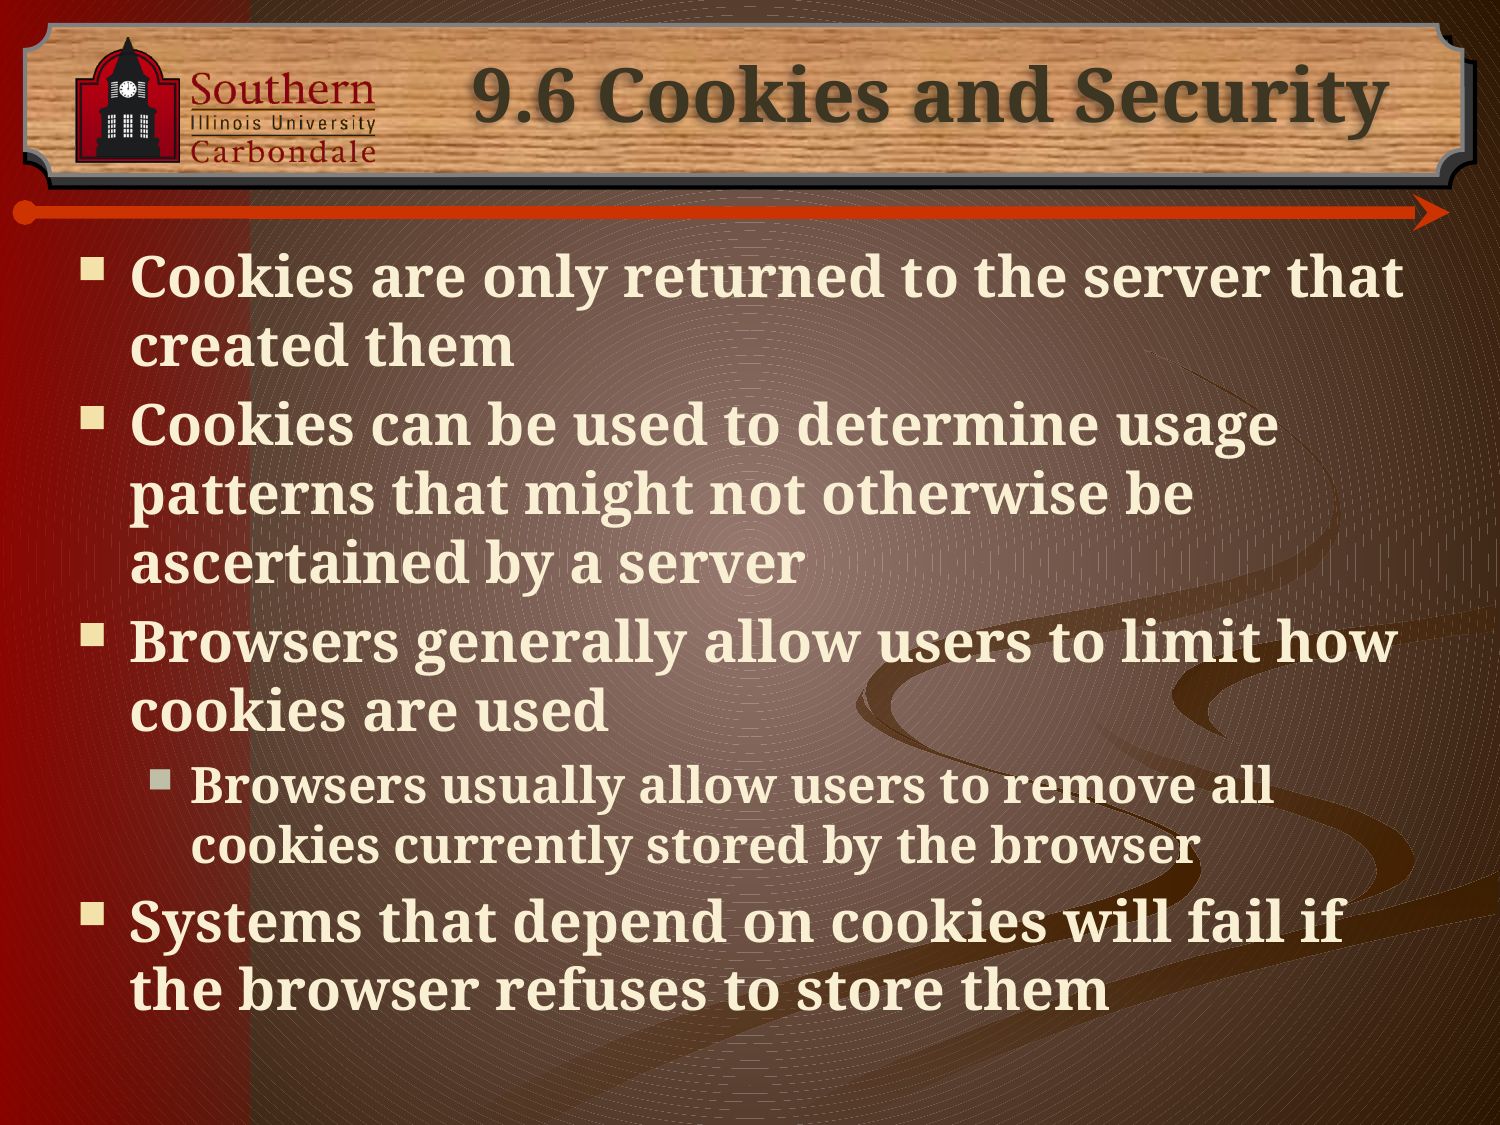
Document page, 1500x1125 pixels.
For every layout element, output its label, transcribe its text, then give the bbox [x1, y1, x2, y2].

title 9.6 Cookies and Security [399, 24, 1463, 176]
list Cookies are only returned to the server that created them Cookies can be used to determine usage patterns that might not otherwise be ascertained by a server Browsers generally allow users to limit how cookies are used Browsers usually allow users to remove all cookies currently stored by the browser Systems that depend on cookies will fail if the browser refuses to store them [62, 224, 1438, 1038]
picture [28, 28, 399, 172]
